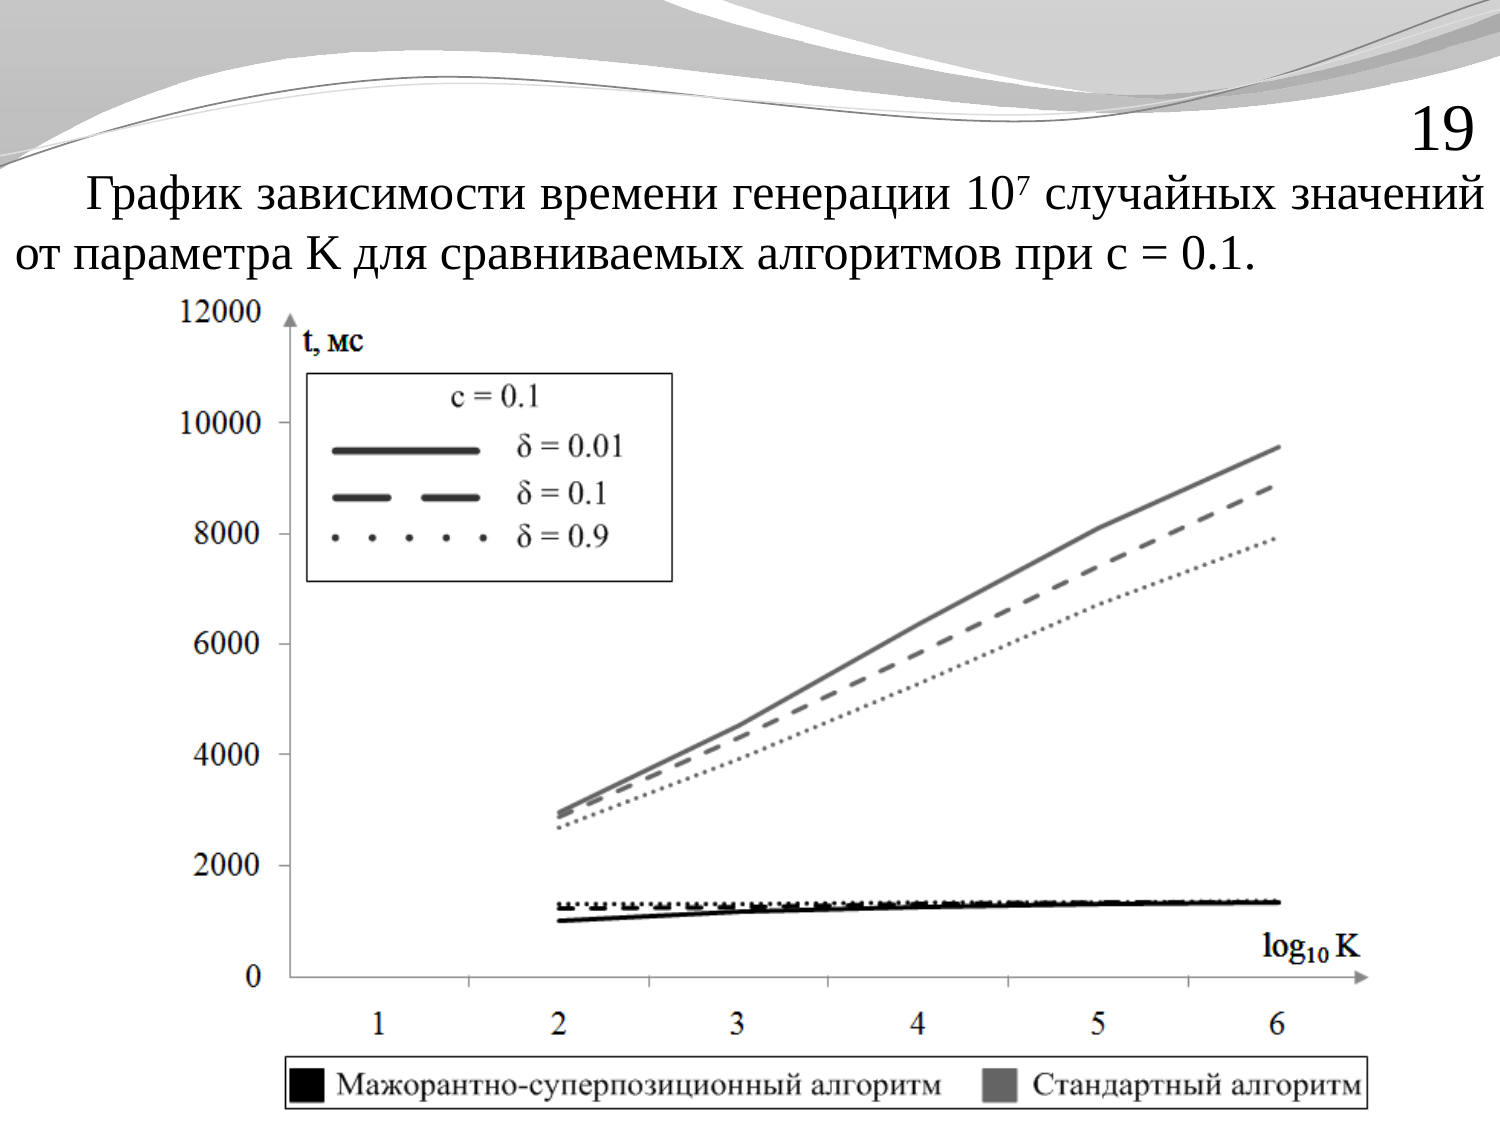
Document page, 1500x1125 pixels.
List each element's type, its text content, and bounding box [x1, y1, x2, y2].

text_box График зависимости времени генерации 107 случайных значений от параметра K для сравниваемых алгоритмов при c = 0.1. [0, 152, 1500, 293]
picture [175, 292, 1379, 1125]
slide_number 19 [1351, 104, 1477, 164]
